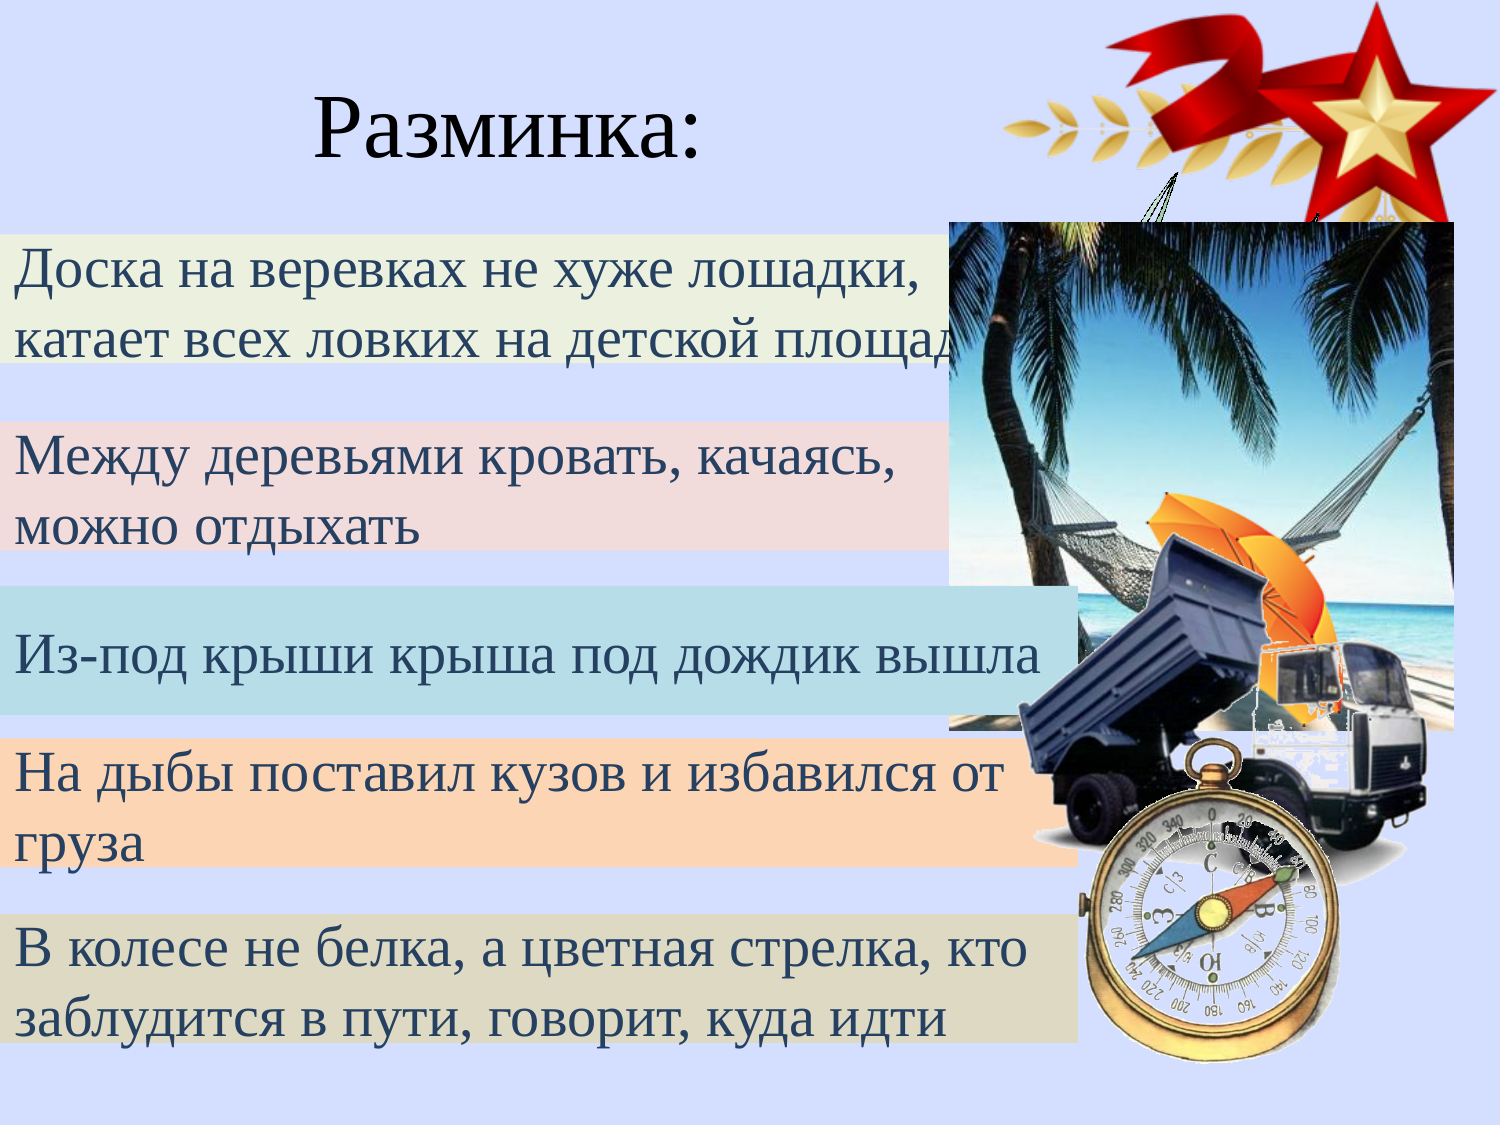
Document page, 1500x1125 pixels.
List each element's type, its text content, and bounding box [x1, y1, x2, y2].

text_box Доска на веревках не хуже лошадки, катает всех ловких на детской площадке [0, 232, 942, 365]
text_box В колесе не белка, а цветная стрелка, кто заблудится в пути, говорит, куда идти [0, 912, 1061, 1045]
text_box Между деревьями кровать, качаясь, можно отдыхать [0, 420, 942, 553]
text_box Из-под крыши крыша под дождик вышла [0, 584, 943, 717]
text_box На дыбы поставил кузов и избавился от груза [0, 736, 1002, 869]
picture [948, 0, 1500, 1091]
title Разминка: [0, 0, 1001, 232]
